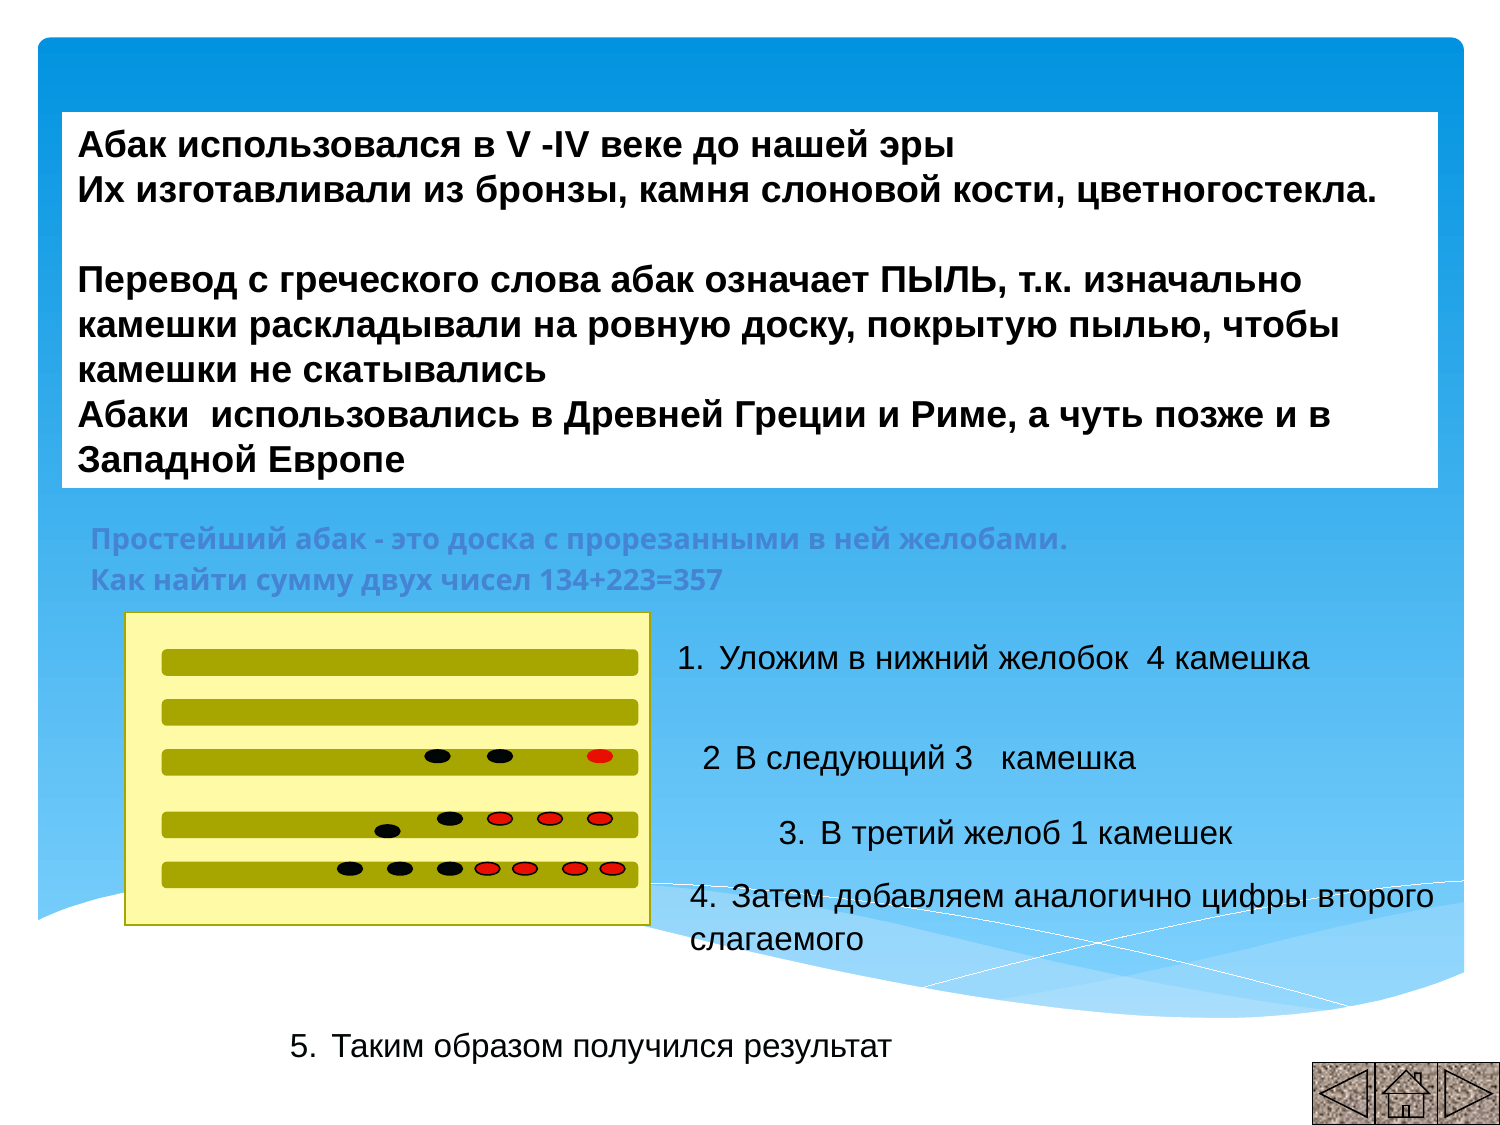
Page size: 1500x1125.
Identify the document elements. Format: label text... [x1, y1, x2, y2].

text_box 1. Уложим в нижний желобок 4 камешка [662, 612, 1399, 688]
text_box [562, 862, 588, 875]
text_box Абак использовался в V -IV веке до нашей эры Их изготавливали из бронзы, камня слоновой кости, цветногостекла. Перевод с греческого слова абак означает ПЫЛЬ, т.к. изначально камешки раскладывали на ровную доску, покрытую пылью, чтобы камешки не скатывались Абаки использовались в Древней Греции и Риме, а чуть позже и в Западной Европе [62, 112, 1438, 488]
text_box [537, 812, 563, 825]
text_box [425, 749, 451, 763]
text_box 5. Таким образом получился результат [274, 999, 1012, 1075]
text_box [587, 812, 613, 825]
text_box 2 В следующий 3 камешка [687, 712, 1424, 788]
subtitle Простейший абак - это доска с прорезанными в ней желобами. Как найти сумму двух чисел 134+223=357 [75, 512, 1413, 650]
text_box [387, 862, 413, 875]
text_box [1375, 1062, 1438, 1125]
text_box [375, 824, 400, 838]
text_box [600, 862, 625, 875]
text_box [162, 649, 638, 676]
text_box [162, 749, 638, 775]
text_box [474, 862, 500, 875]
text_box [437, 812, 463, 825]
text_box [162, 699, 638, 725]
text_box [1438, 1062, 1500, 1125]
text_box [437, 862, 463, 875]
text_box [587, 749, 613, 763]
text_box [512, 862, 538, 875]
text_box 4. Затем добавляем аналогично цифры второго слагаемого [674, 849, 1500, 965]
text_box [487, 812, 513, 825]
text_box [487, 749, 513, 763]
text_box [337, 862, 363, 875]
text_box [162, 862, 638, 888]
text_box [1312, 1062, 1375, 1125]
text_box [124, 612, 650, 925]
text_box [162, 812, 638, 838]
text_box 3. В третий желоб 1 камешек [763, 787, 1500, 849]
